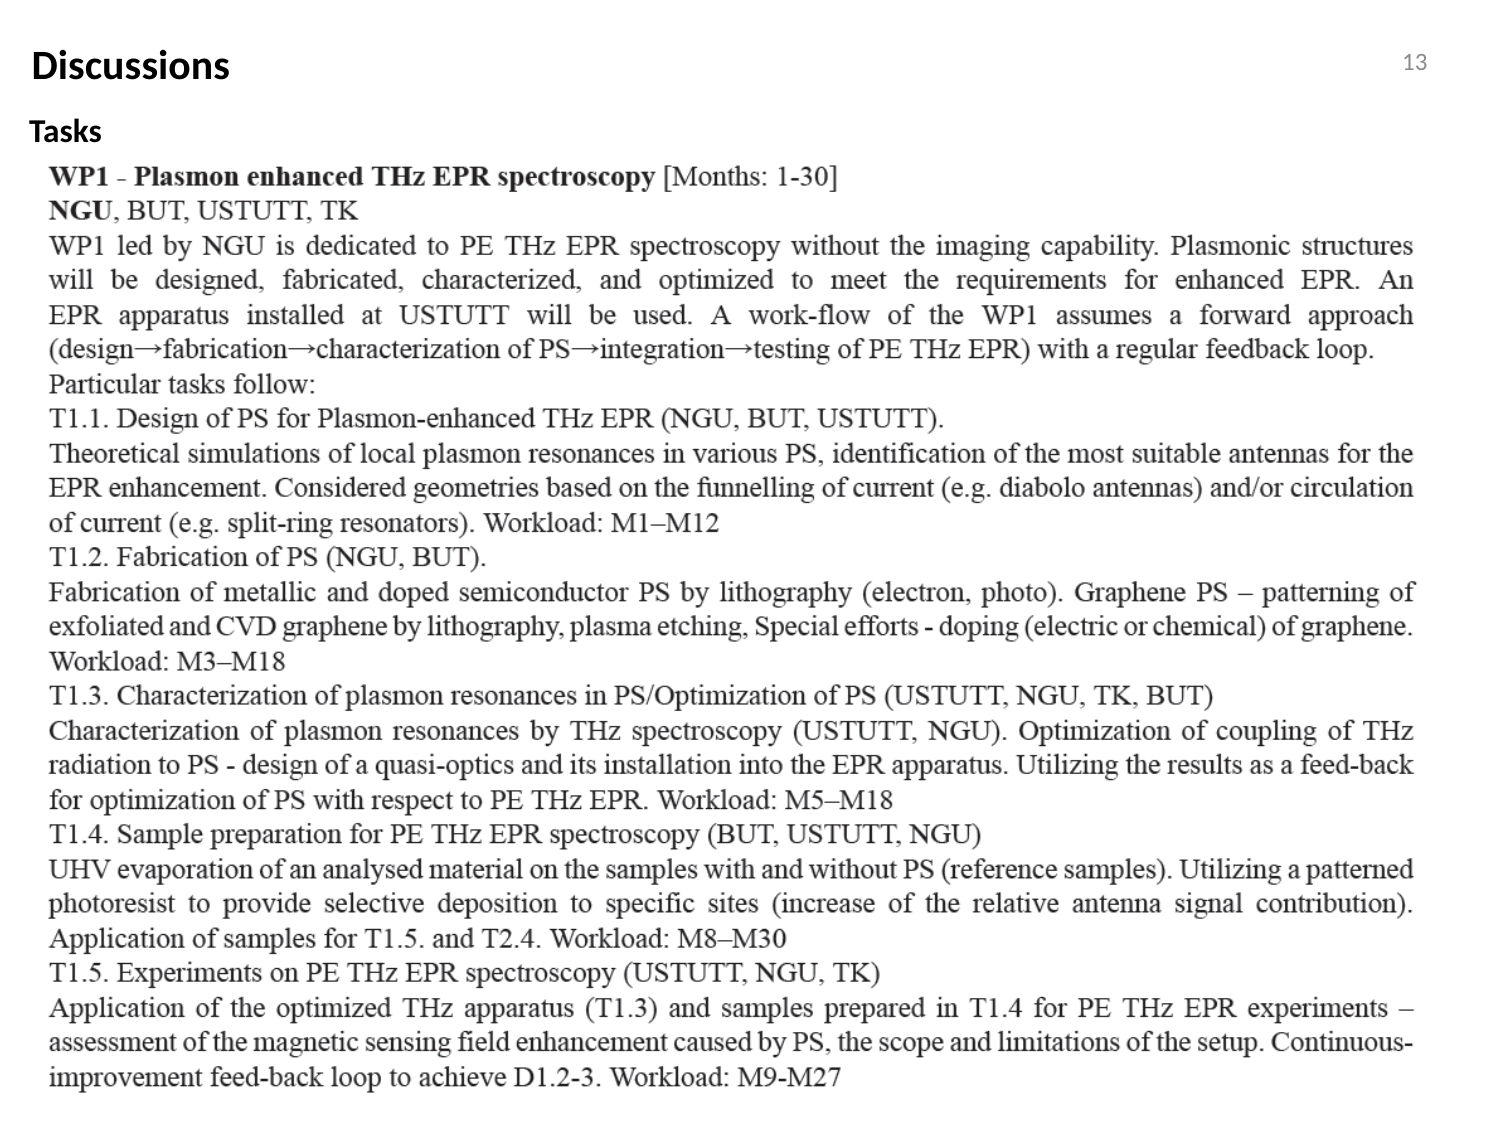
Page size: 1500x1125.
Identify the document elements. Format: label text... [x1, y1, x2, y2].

title Discussions [16, 16, 1470, 109]
picture [41, 158, 1421, 1095]
text_box Tasks [14, 101, 1481, 157]
